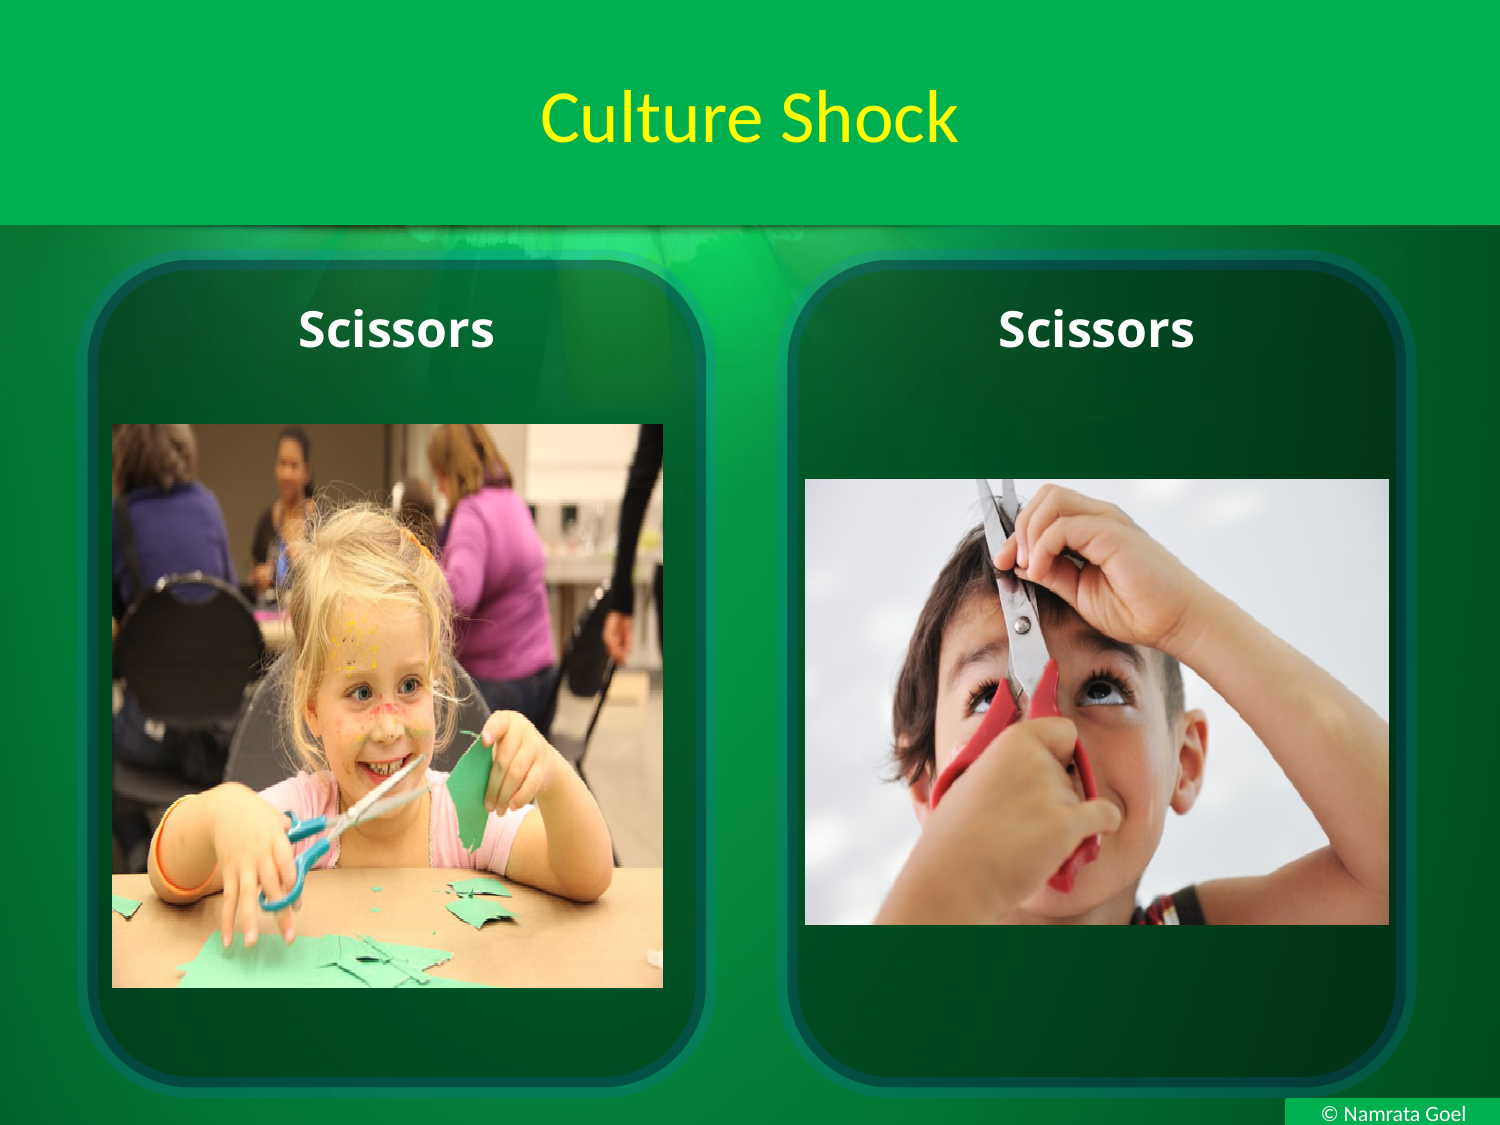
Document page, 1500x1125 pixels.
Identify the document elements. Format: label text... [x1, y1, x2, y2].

text_box Scissors [87, 259, 707, 1088]
text_box Culture Shock [0, 1, 1500, 225]
text_box Scissors [787, 259, 1407, 1088]
picture [0, 225, 1500, 1125]
